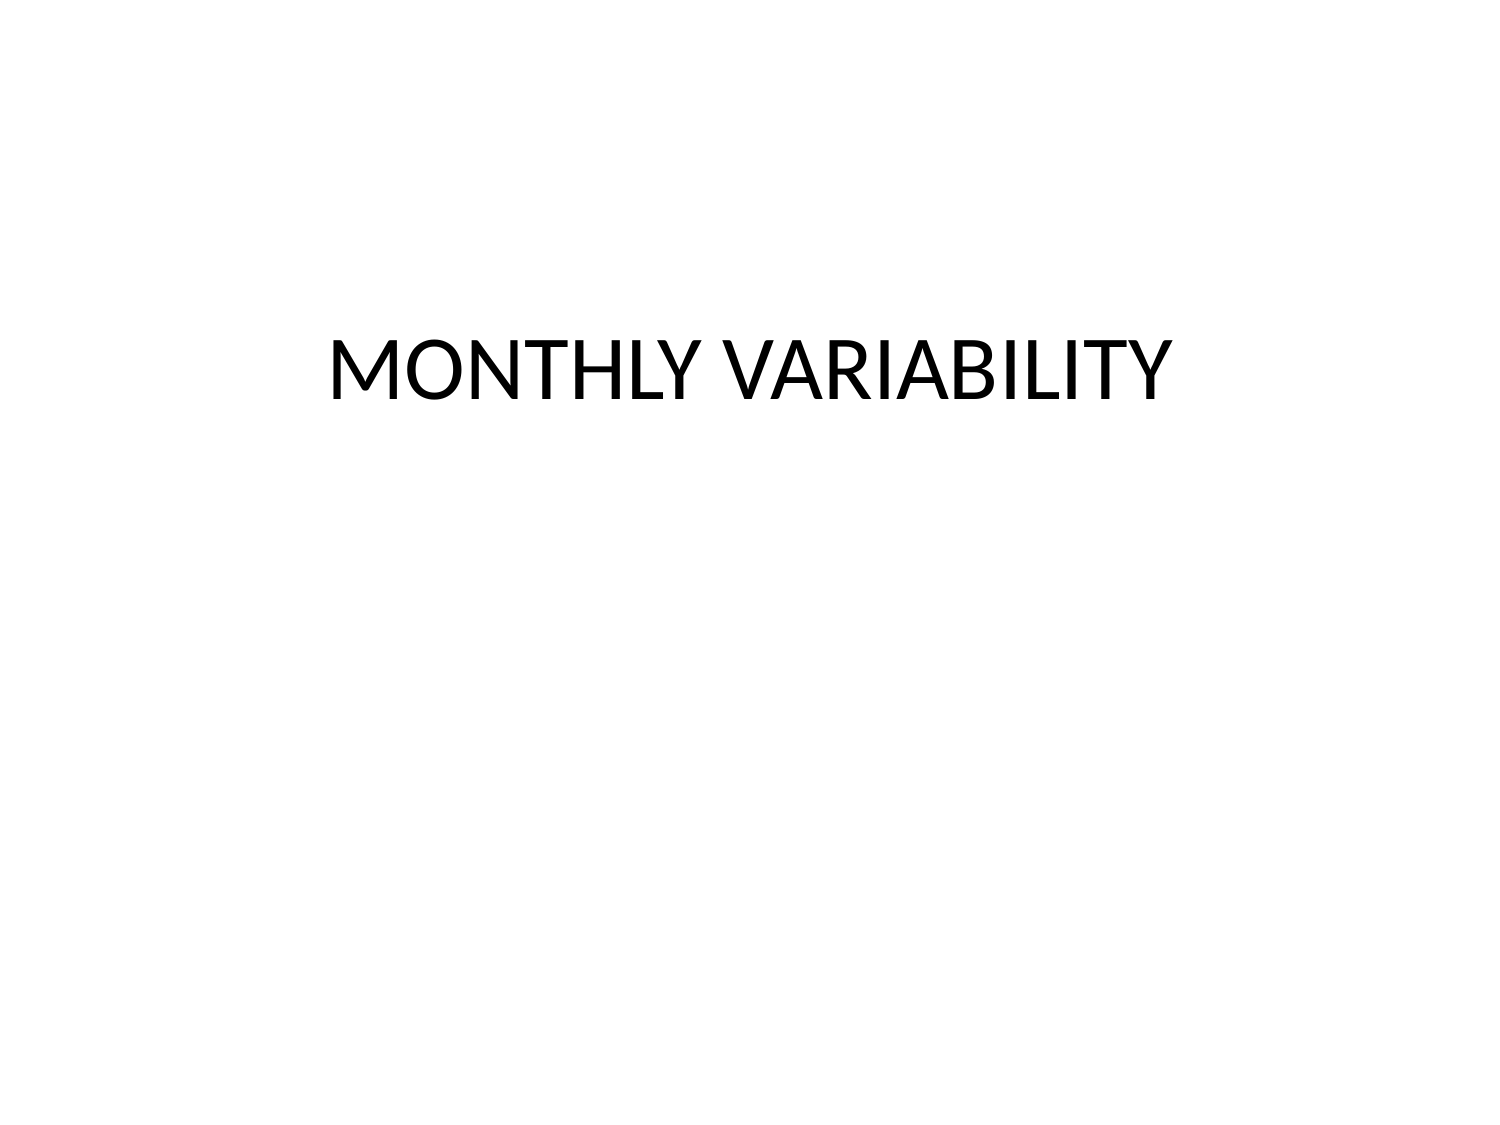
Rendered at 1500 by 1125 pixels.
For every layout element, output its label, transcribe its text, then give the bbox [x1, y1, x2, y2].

title MONTHLY VARIABILITY [75, 269, 1425, 457]
